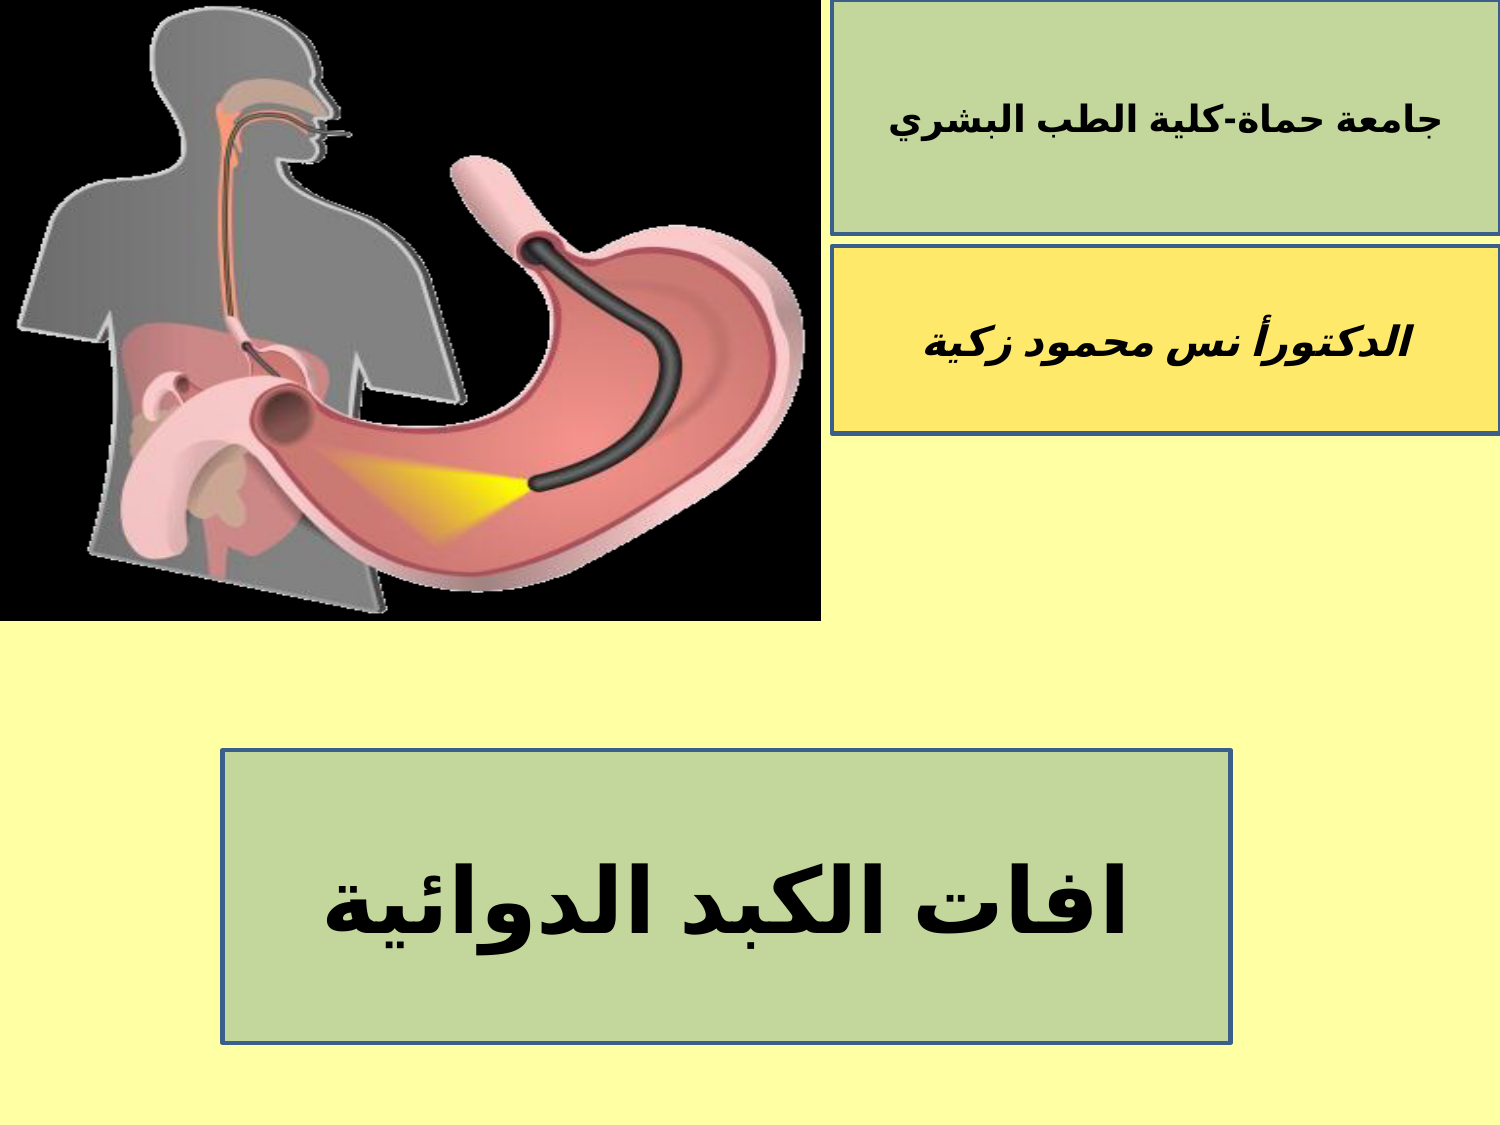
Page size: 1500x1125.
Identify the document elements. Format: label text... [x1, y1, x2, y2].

text_box جامعة حماة-كلية الطب البشري [830, 0, 1500, 236]
text_box الدكتورأ نس محمود زكية [830, 244, 1500, 436]
text_box افات الكبد الدوائية [220, 748, 1233, 1045]
picture [0, 0, 821, 622]
